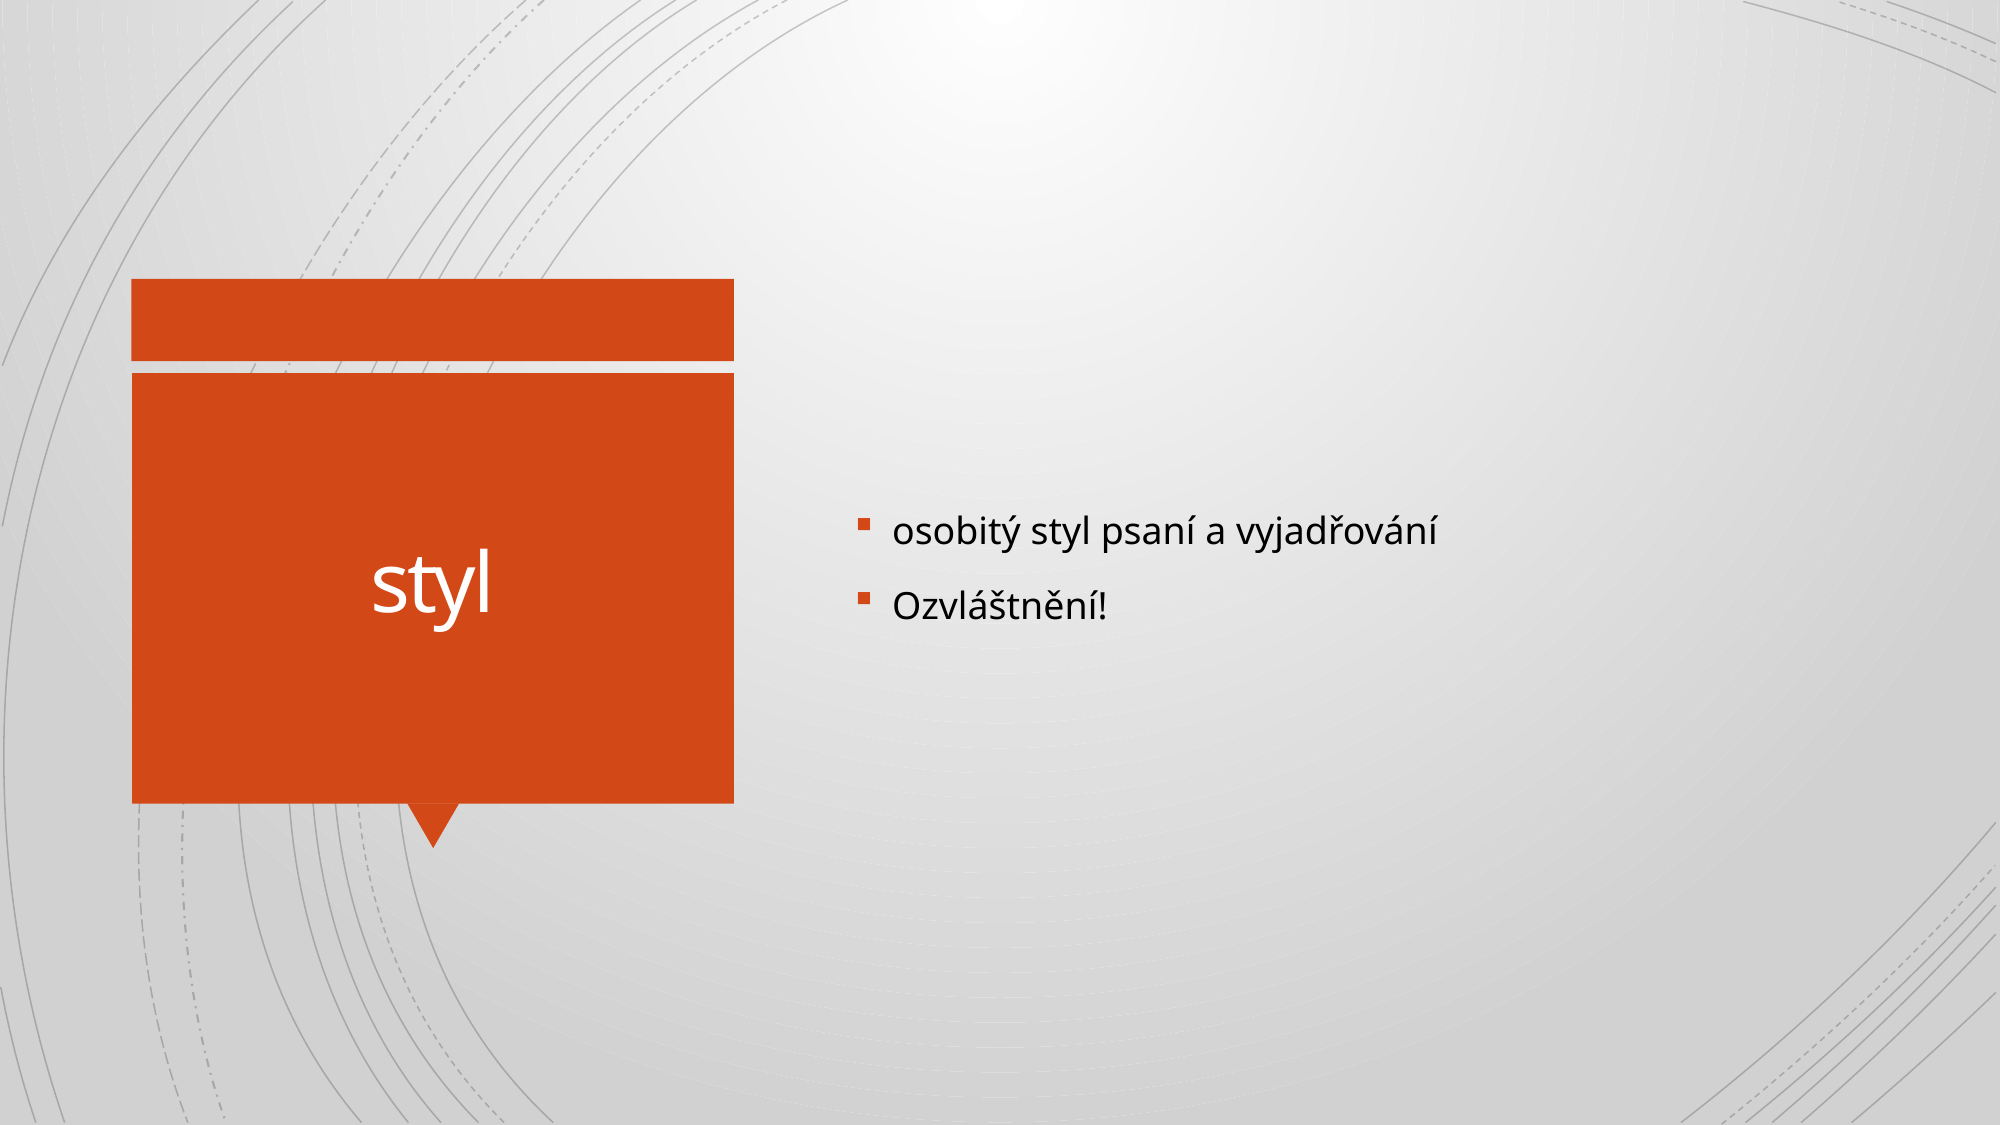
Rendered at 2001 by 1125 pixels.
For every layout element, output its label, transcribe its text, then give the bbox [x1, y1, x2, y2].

title styl [145, 385, 720, 789]
list osobitý styl psaní a vyjadřování Ozvláštnění! [839, 131, 1871, 993]
